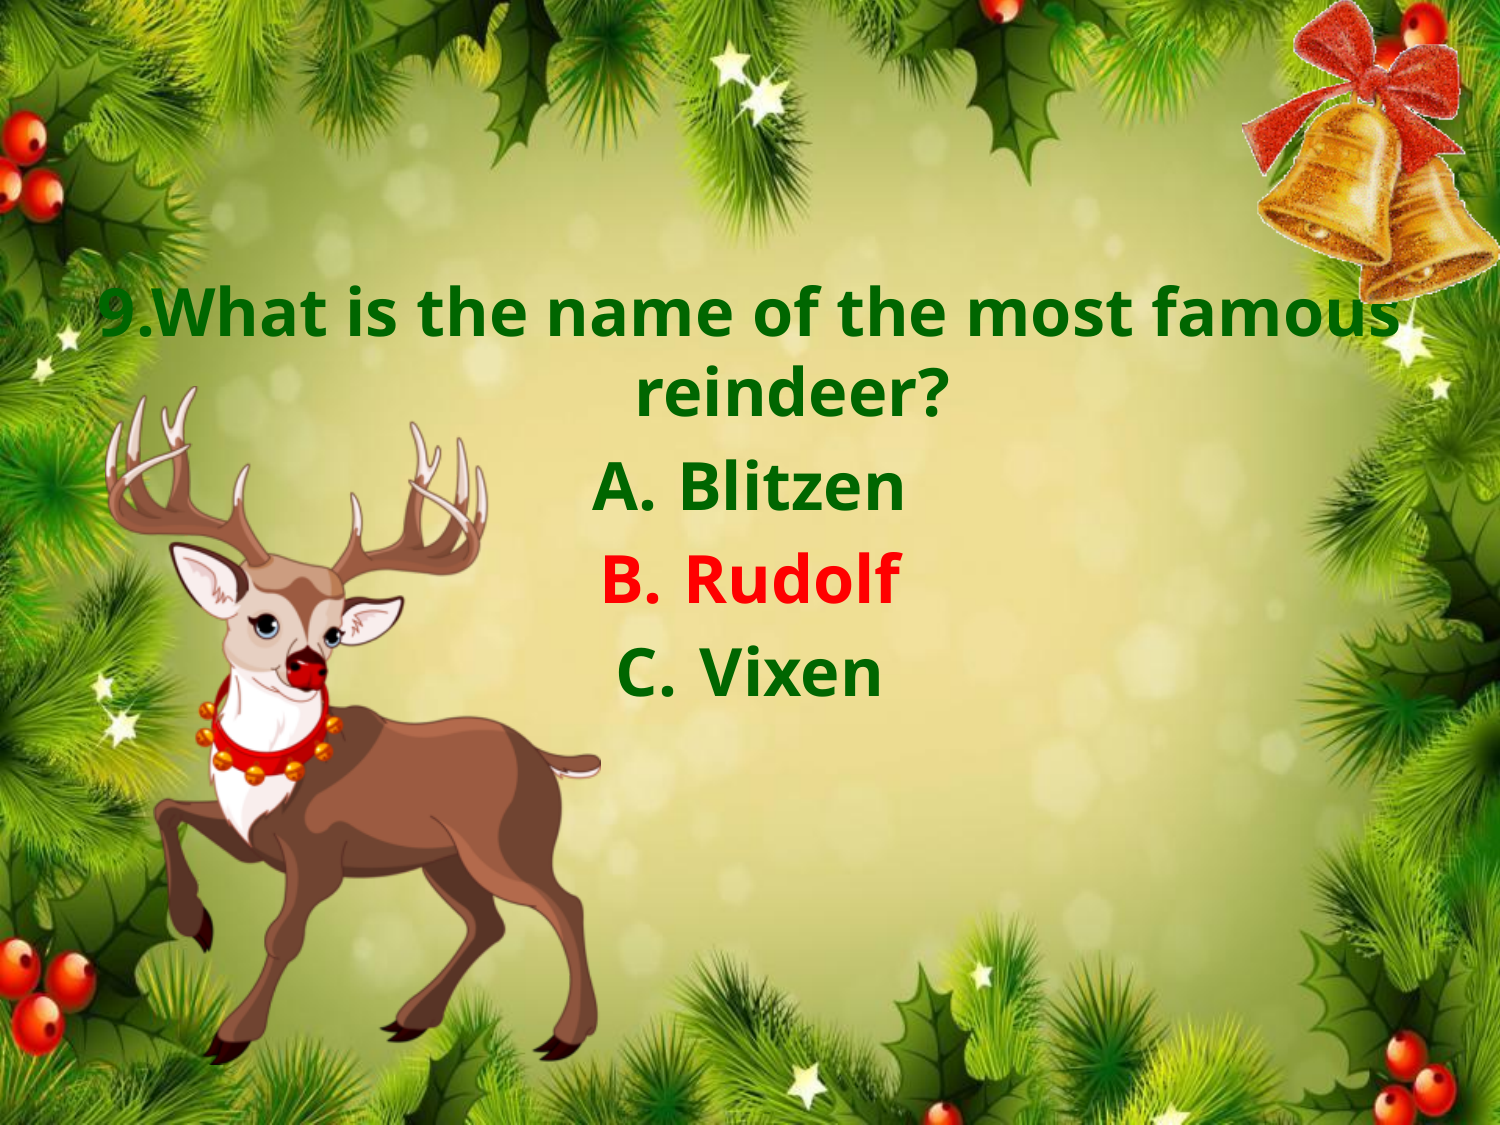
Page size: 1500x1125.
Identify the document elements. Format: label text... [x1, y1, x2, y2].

list 9.What is the name of the most famous reindeer? Blitzen Rudolf Vixen [75, 262, 1425, 1005]
picture [0, 0, 1500, 1125]
